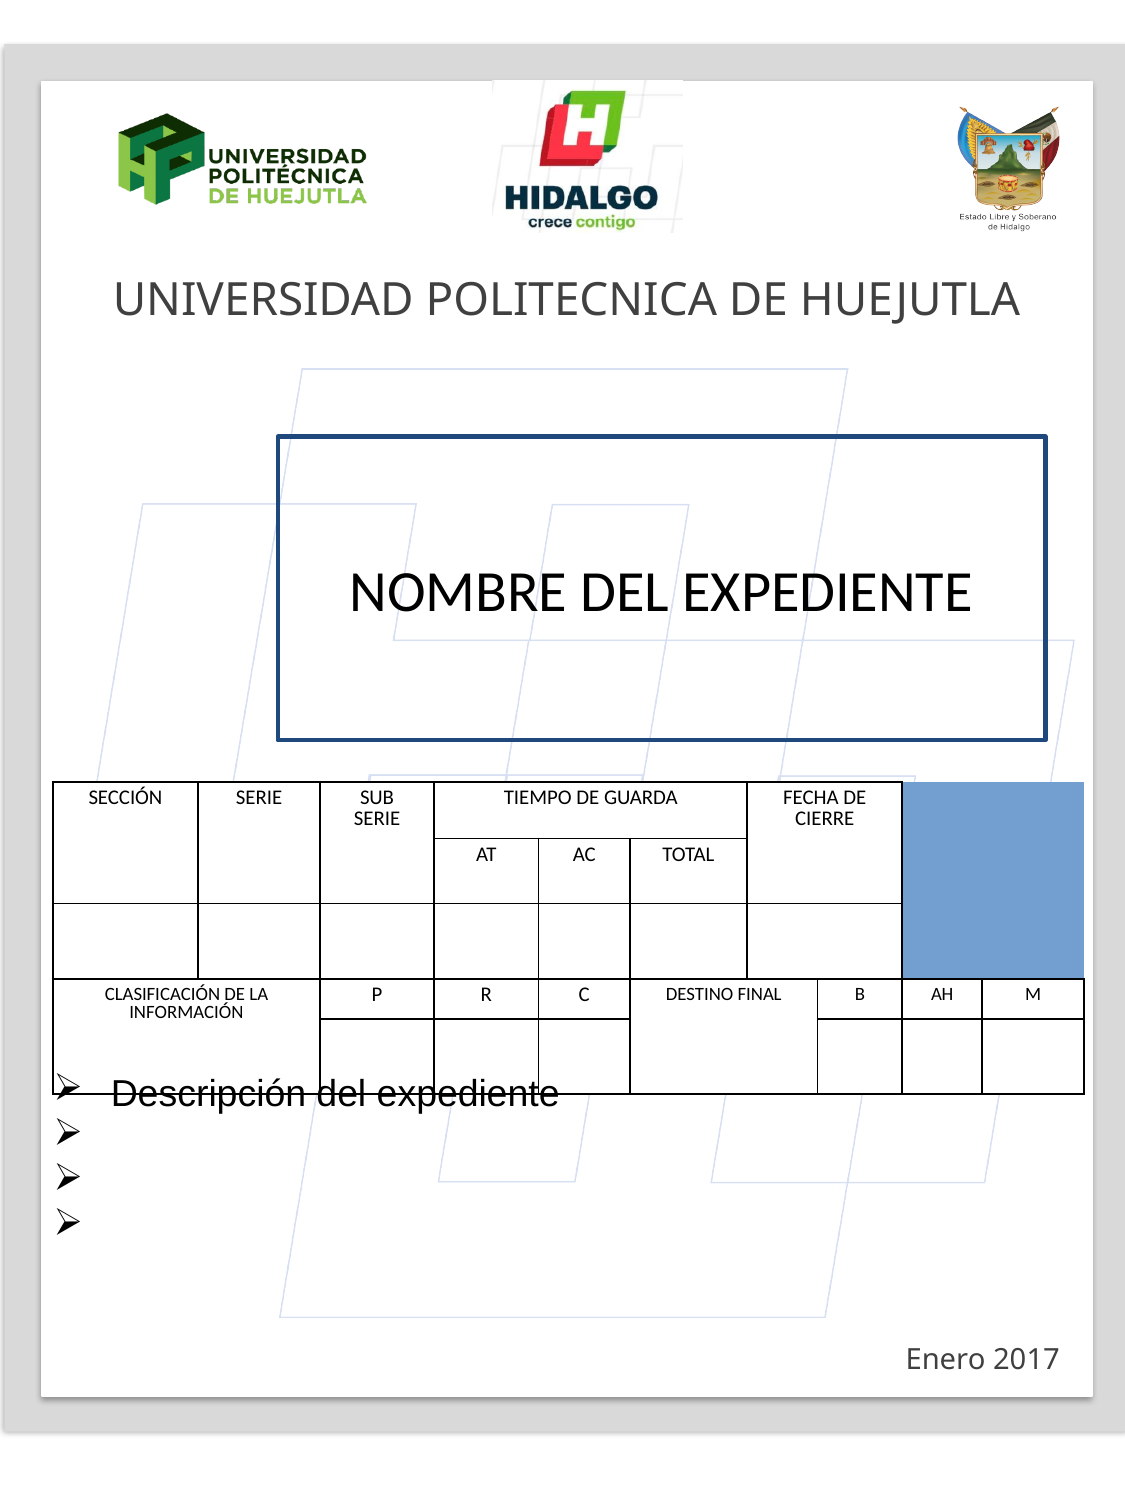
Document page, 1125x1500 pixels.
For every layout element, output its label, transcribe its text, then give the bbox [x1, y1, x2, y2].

picture [52, 368, 1076, 1318]
picture [492, 80, 684, 233]
text_box [41, 81, 1093, 1397]
text_box UNIVERSIDAD POLITECNICA DE HUEJUTLA [41, 262, 1092, 332]
picture [955, 81, 1093, 233]
text_box Enero 2017 [649, 1333, 1075, 1383]
table_cell M [1079, 980, 1083, 1018]
table_cell [1079, 1020, 1083, 1093]
text_box [4, 43, 1125, 1432]
text_box Descripción del expediente [38, 1061, 47, 1257]
picture [70, 97, 375, 213]
